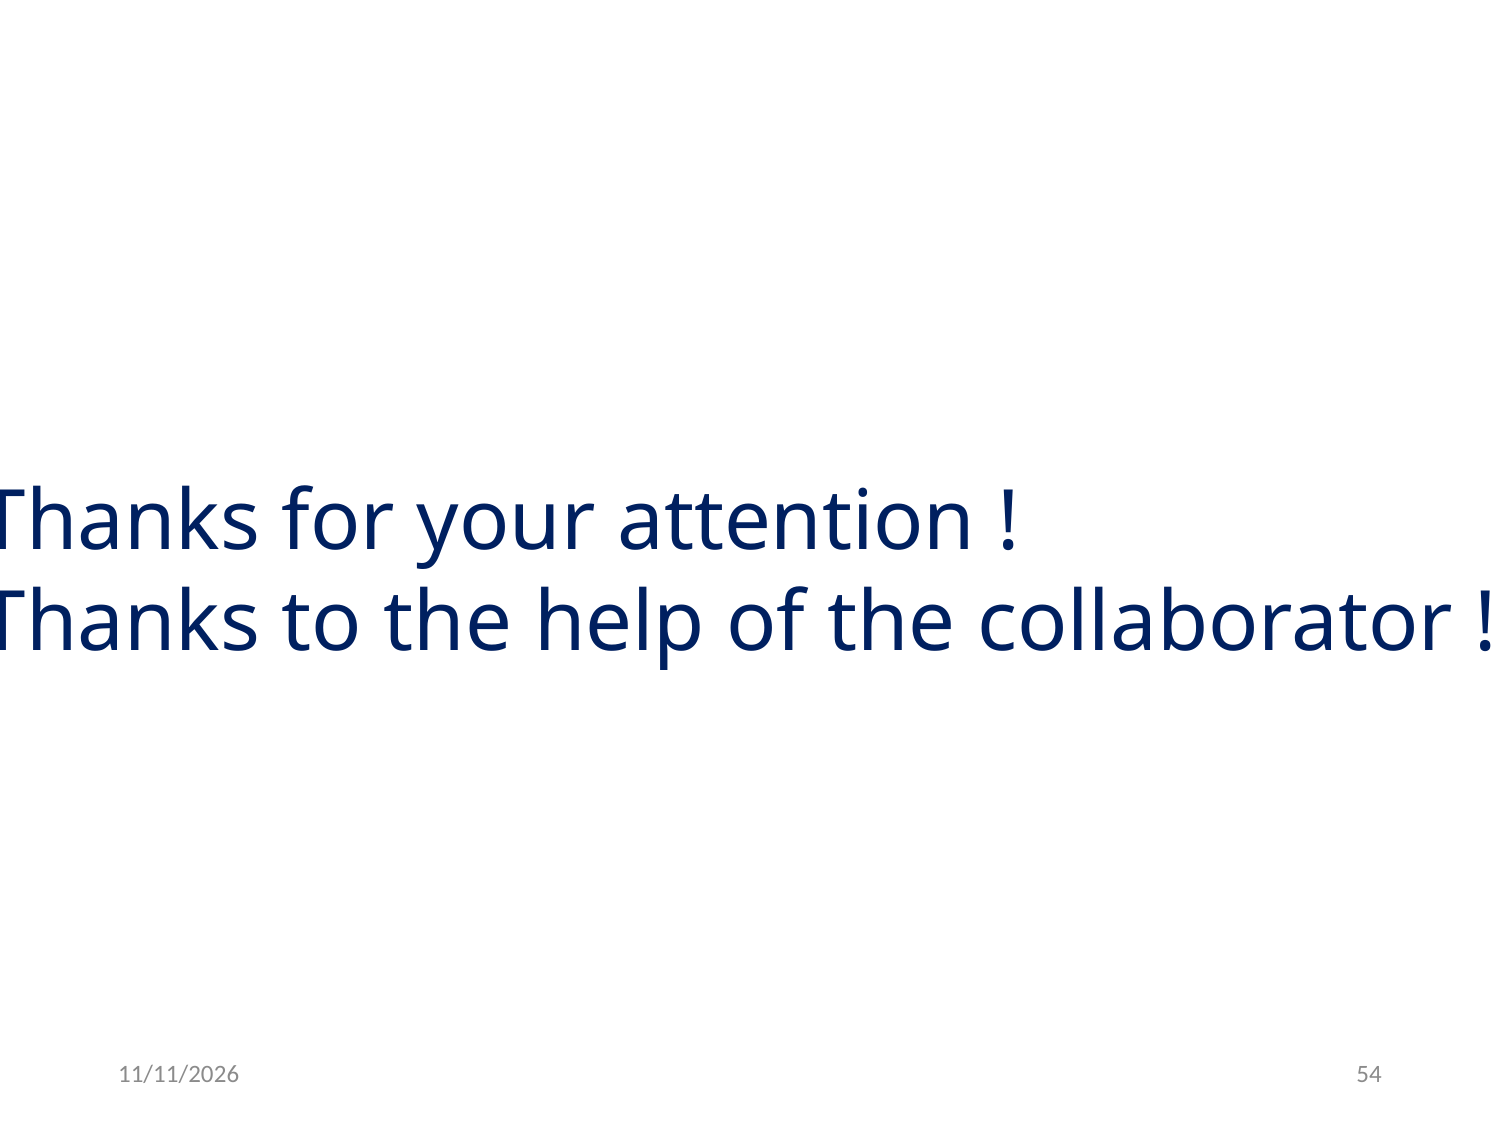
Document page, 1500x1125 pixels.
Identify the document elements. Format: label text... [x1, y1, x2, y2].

text_box Thanks for your attention ! Thanks to the help of the collaborator ! [0, 459, 1500, 675]
slide_number 54 [1059, 1042, 1397, 1103]
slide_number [103, 1042, 441, 1103]
